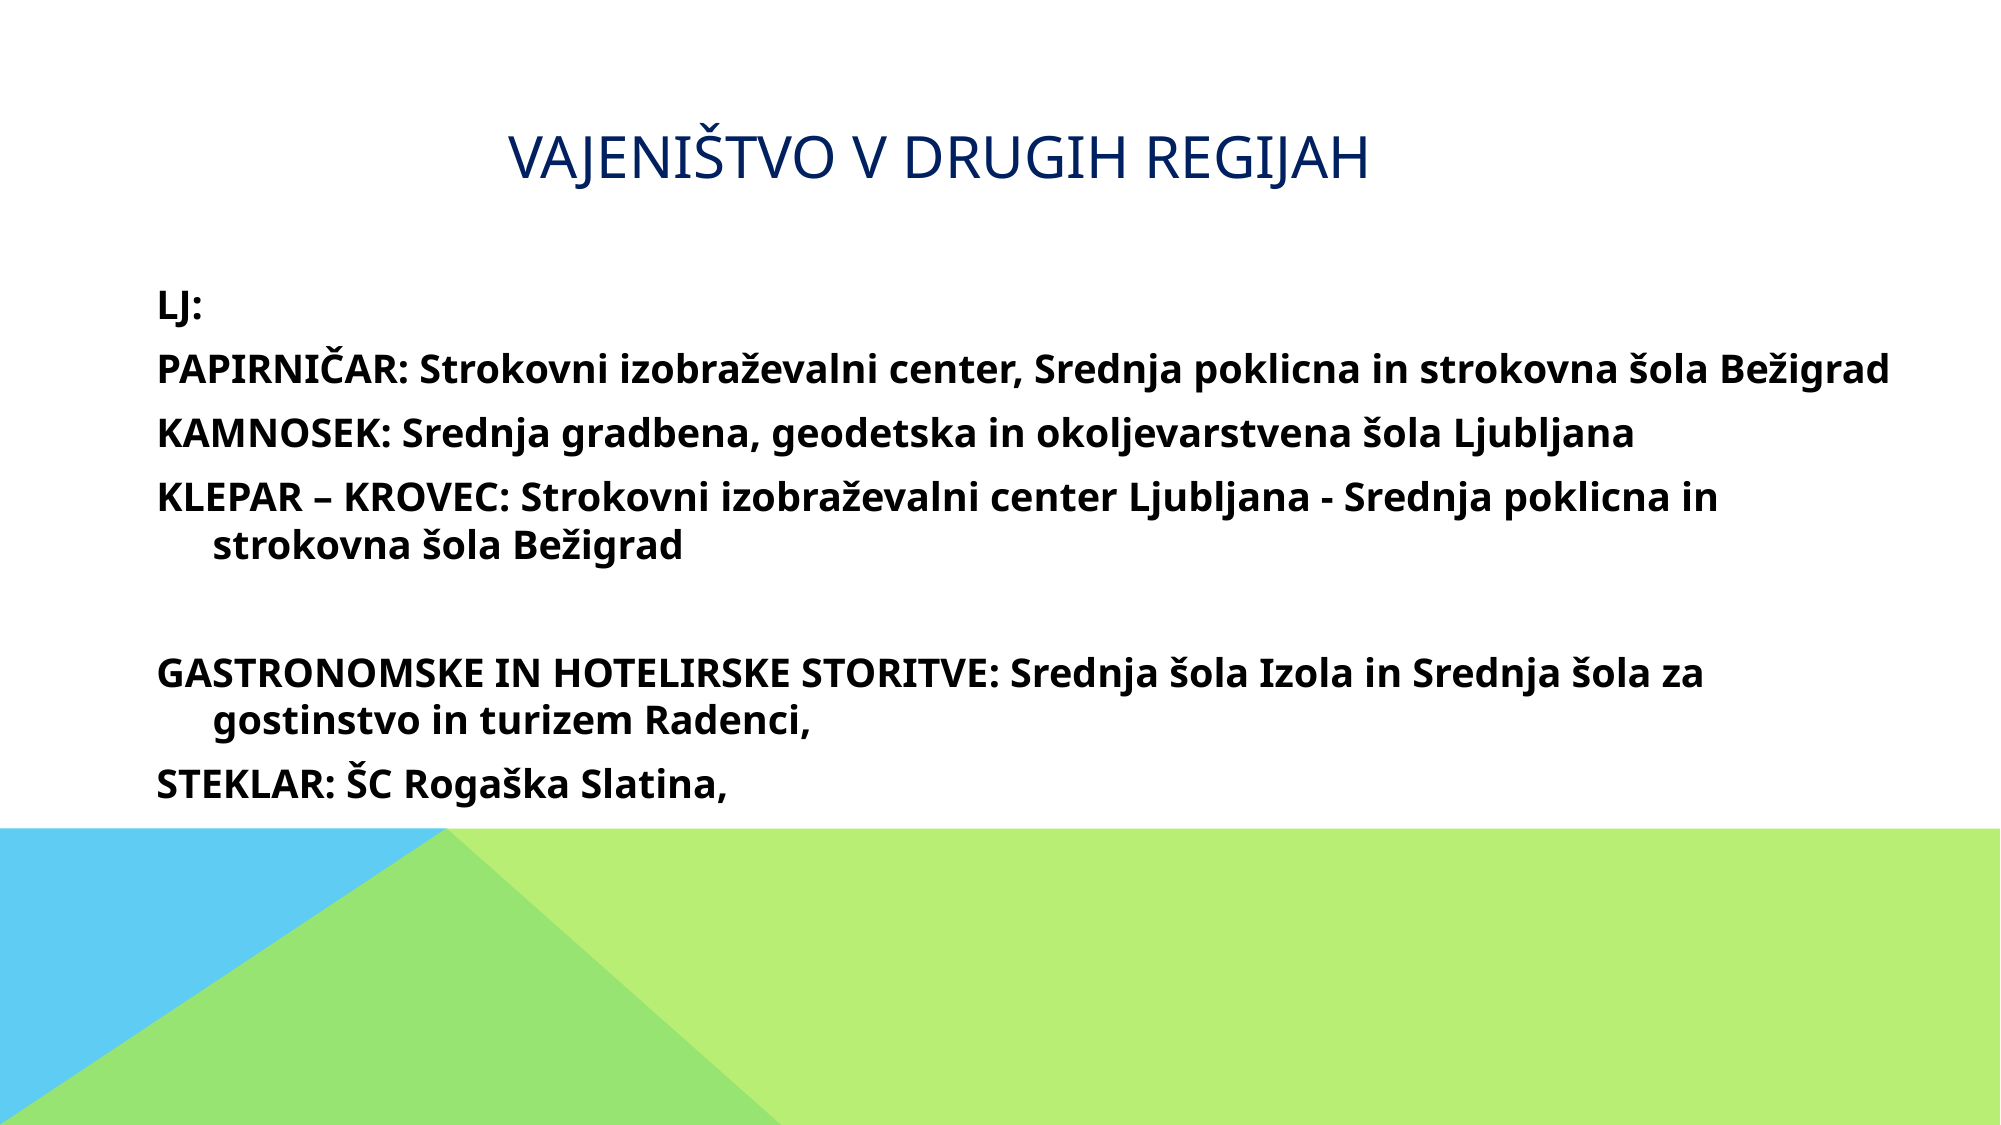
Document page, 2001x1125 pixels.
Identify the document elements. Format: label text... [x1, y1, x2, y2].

list LJ: PAPIRNIČAR: Strokovni izobraževalni center, Srednja poklicna in strokovna šola Bežigrad KAMNOSEK: Srednja gradbena, geodetska in okoljevarstvena šola Ljubljana KLEPAR – KROVEC: Strokovni izobraževalni center Ljubljana - Srednja poklicna in strokovna šola Bežigrad GASTRONOMSKE IN HOTELIRSKE STORITVE: Srednja šola Izola in Srednja šola za gostinstvo in turizem Radenci, STEKLAR: ŠC Rogaška Slatina, [141, 272, 1918, 1078]
text_box vajeništvo v drugih regijah [32, 37, 1864, 273]
